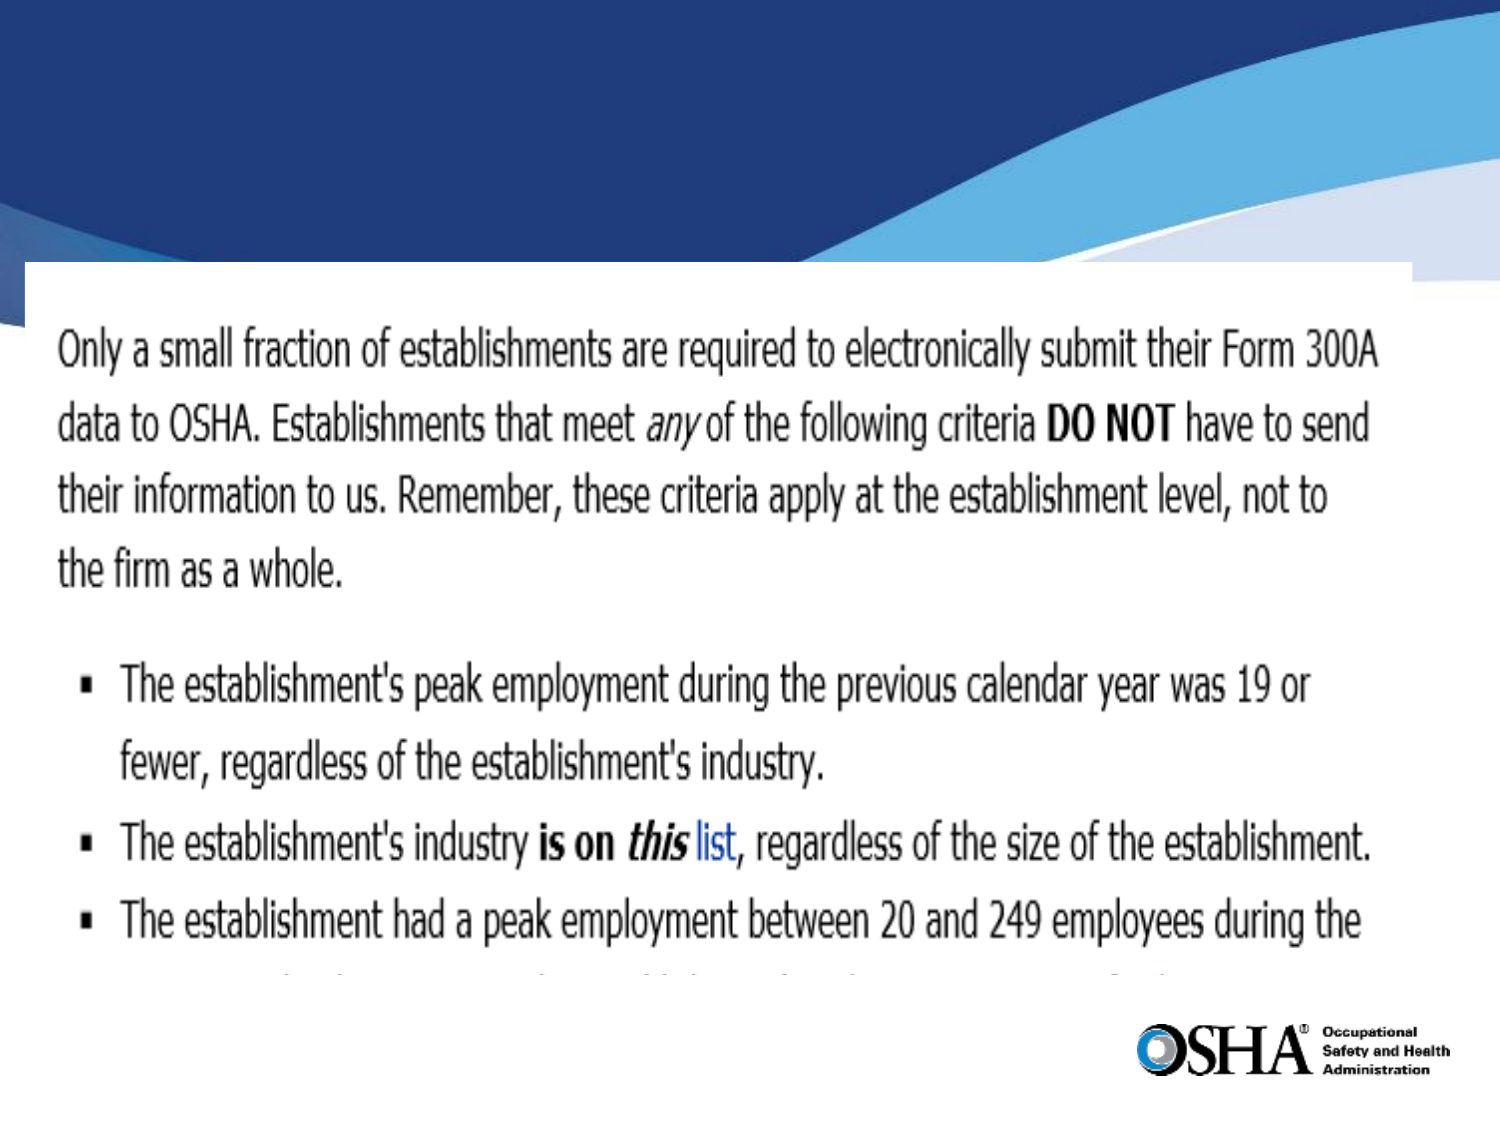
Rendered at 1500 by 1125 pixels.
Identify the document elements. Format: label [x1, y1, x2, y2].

picture [1137, 1024, 1450, 1076]
picture [0, 0, 1500, 364]
list [24, 262, 1413, 976]
